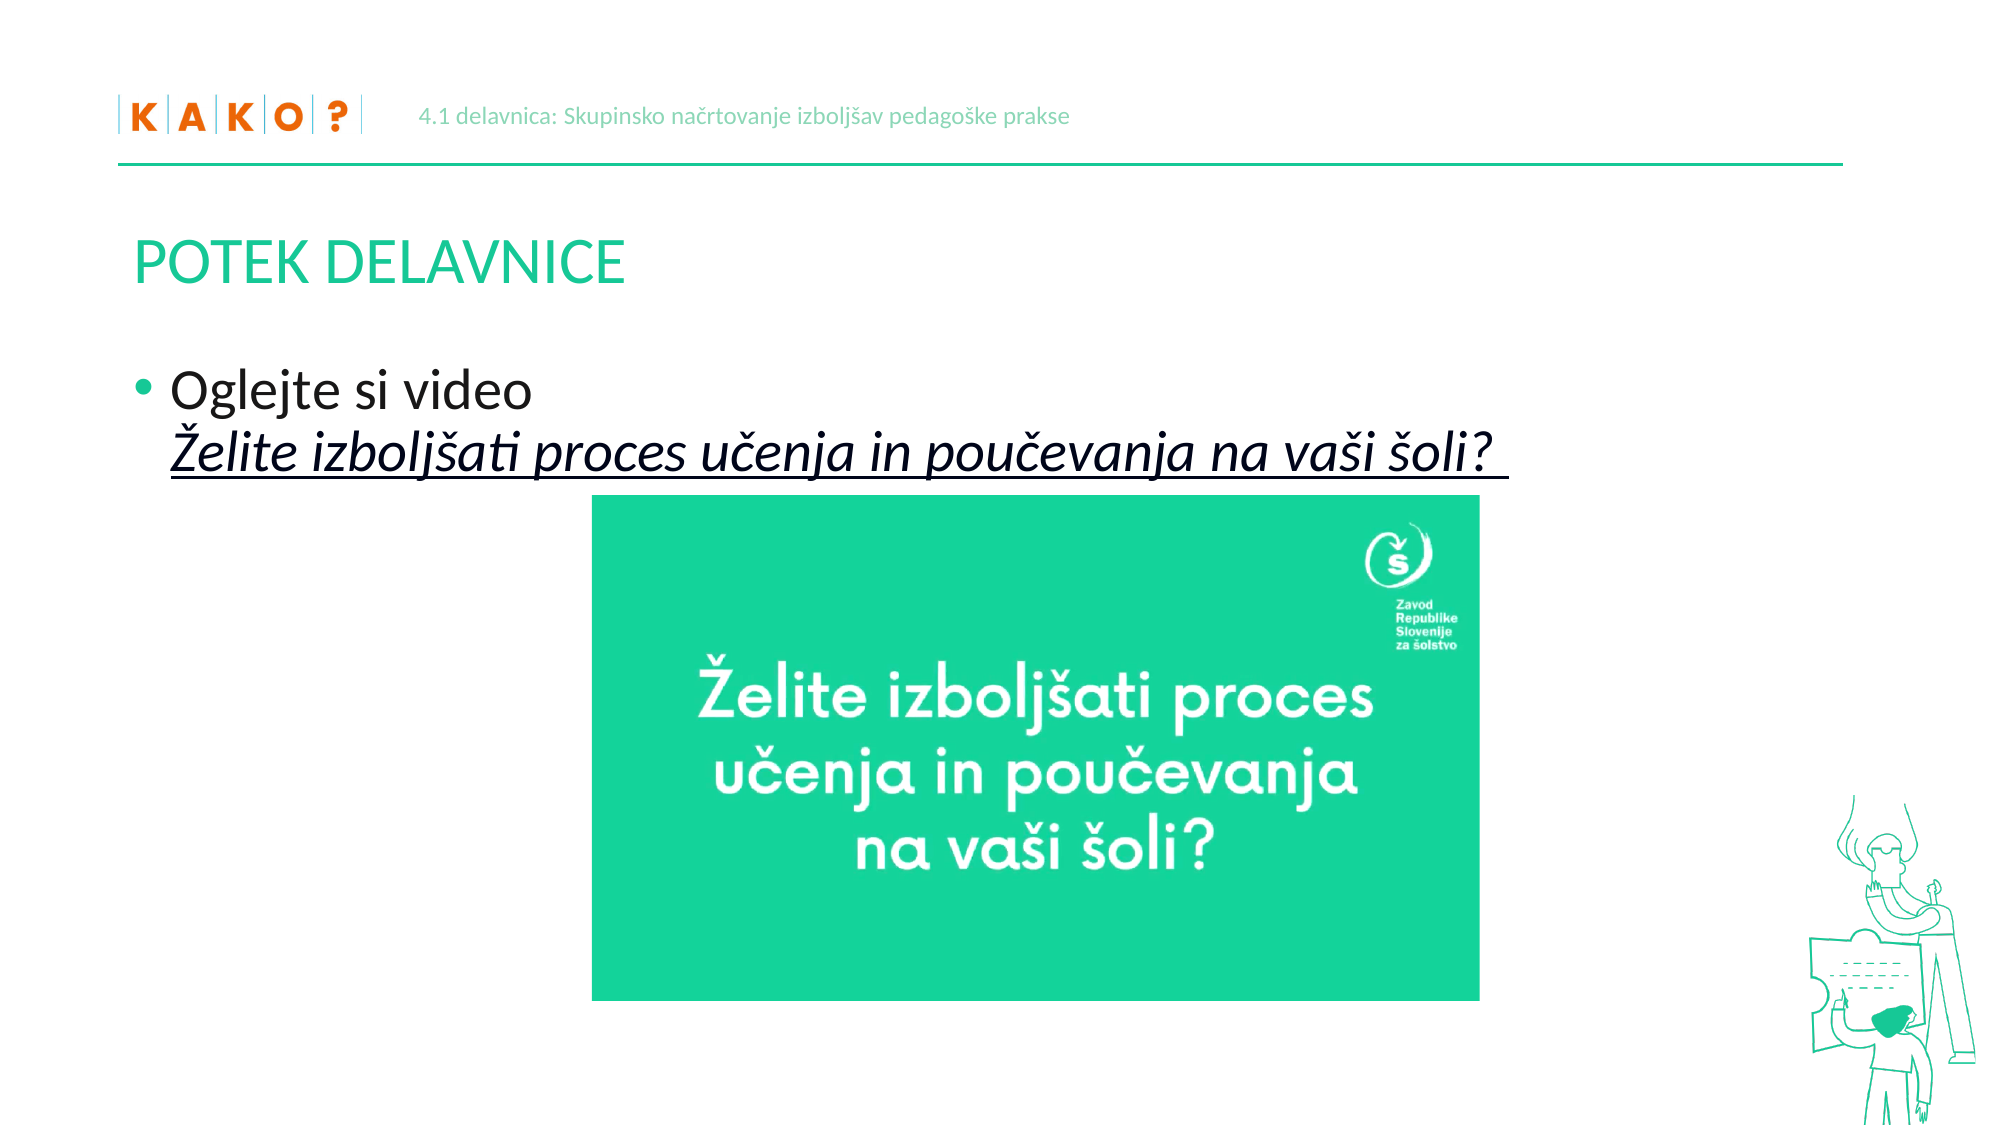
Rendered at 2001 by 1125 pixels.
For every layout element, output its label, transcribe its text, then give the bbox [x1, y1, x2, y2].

list Oglejte si video Želite izboljšati proces učenja in poučevanja na vaši šoli? [118, 351, 1844, 1066]
picture [118, 94, 362, 134]
title POTEK DELAVNICE [118, 215, 1844, 306]
footer 4.1 delavnica: Skupinsko načrtovanje izboljšav pedagoške prakse [403, 94, 1844, 135]
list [591, 495, 1480, 1001]
